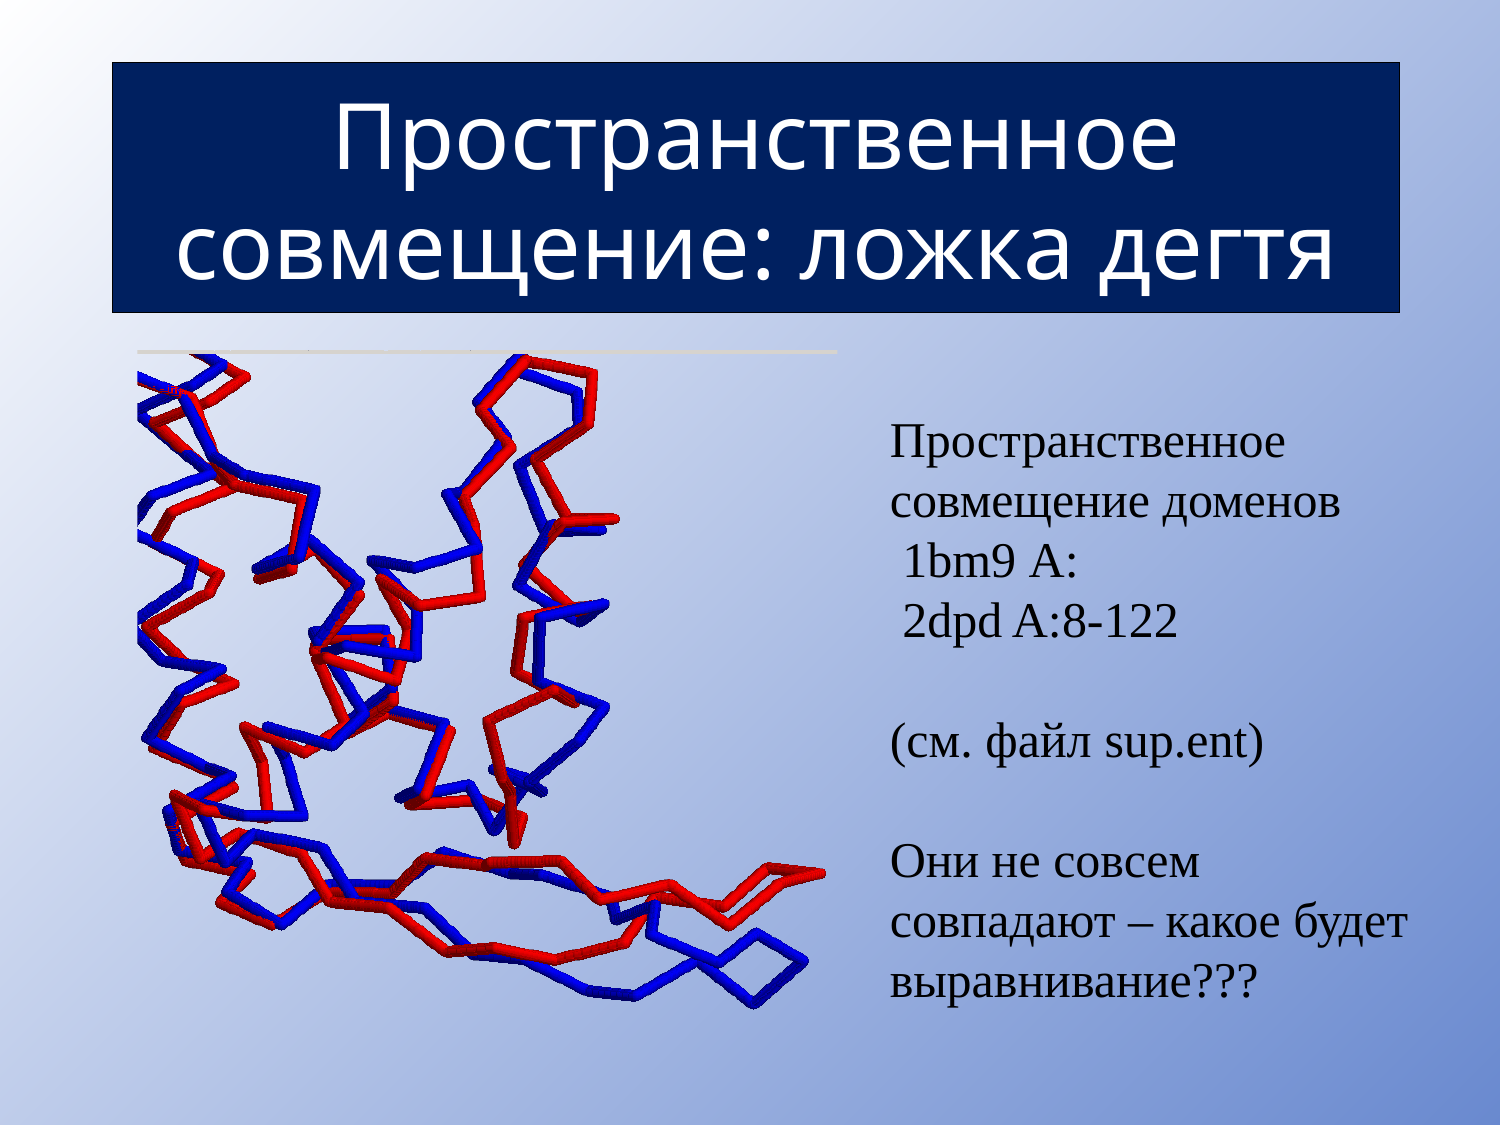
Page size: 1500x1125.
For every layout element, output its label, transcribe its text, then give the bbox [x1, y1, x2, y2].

picture [137, 349, 838, 1026]
title Пространственное совмещение: ложка дегтя [112, 62, 1400, 313]
text_box Пространственное совмещение доменов 1bm9 A: 2dpd A:8-122 (см. файл sup.ent) Они не совсем совпадают – какое будет выравнивание??? [875, 399, 1450, 1015]
